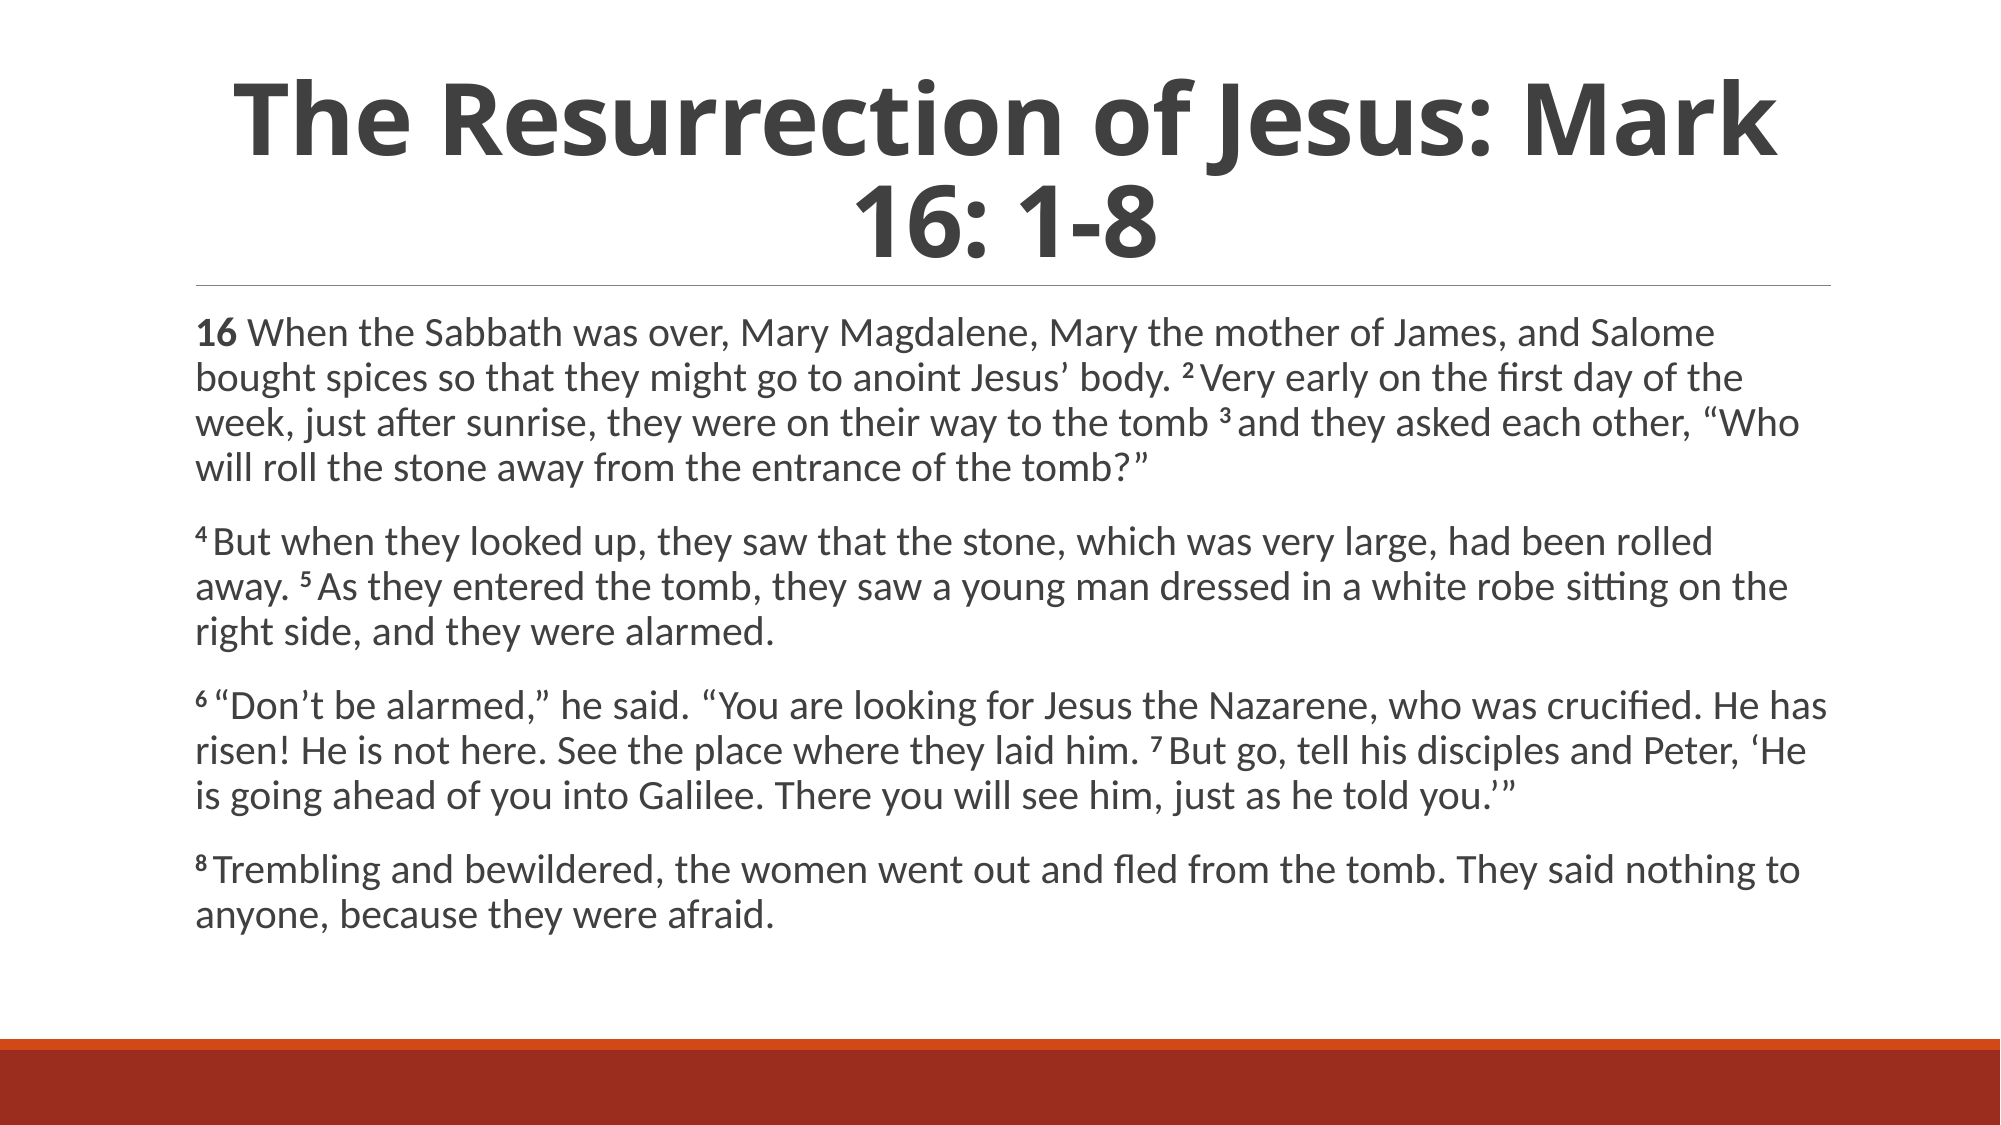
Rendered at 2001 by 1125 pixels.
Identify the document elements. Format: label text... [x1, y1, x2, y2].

list 16 When the Sabbath was over, Mary Magdalene, Mary the mother of James, and Salome bought spices so that they might go to anoint Jesus’ body. 2 Very early on the first day of the week, just after sunrise, they were on their way to the tomb 3 and they asked each other, “Who will roll the stone away from the entrance of the tomb?” 4 But when they looked up, they saw that the stone, which was very large, had been rolled away. 5 As they entered the tomb, they saw a young man dressed in a white robe sitting on the right side, and they were alarmed. 6 “Don’t be alarmed,” he said. “You are looking for Jesus the Nazarene, who was crucified. He has risen! He is not here. See the place where they laid him. 7 But go, tell his disciples and Peter, ‘He is going ahead of you into Galilee. There you will see him, just as he told you.’” 8 Trembling and bewildered, the women went out and fled from the tomb. They said nothing to anyone, because they were afraid. [180, 302, 1830, 963]
title The Resurrection of Jesus: Mark 16: 1-8 [180, 47, 1830, 285]
